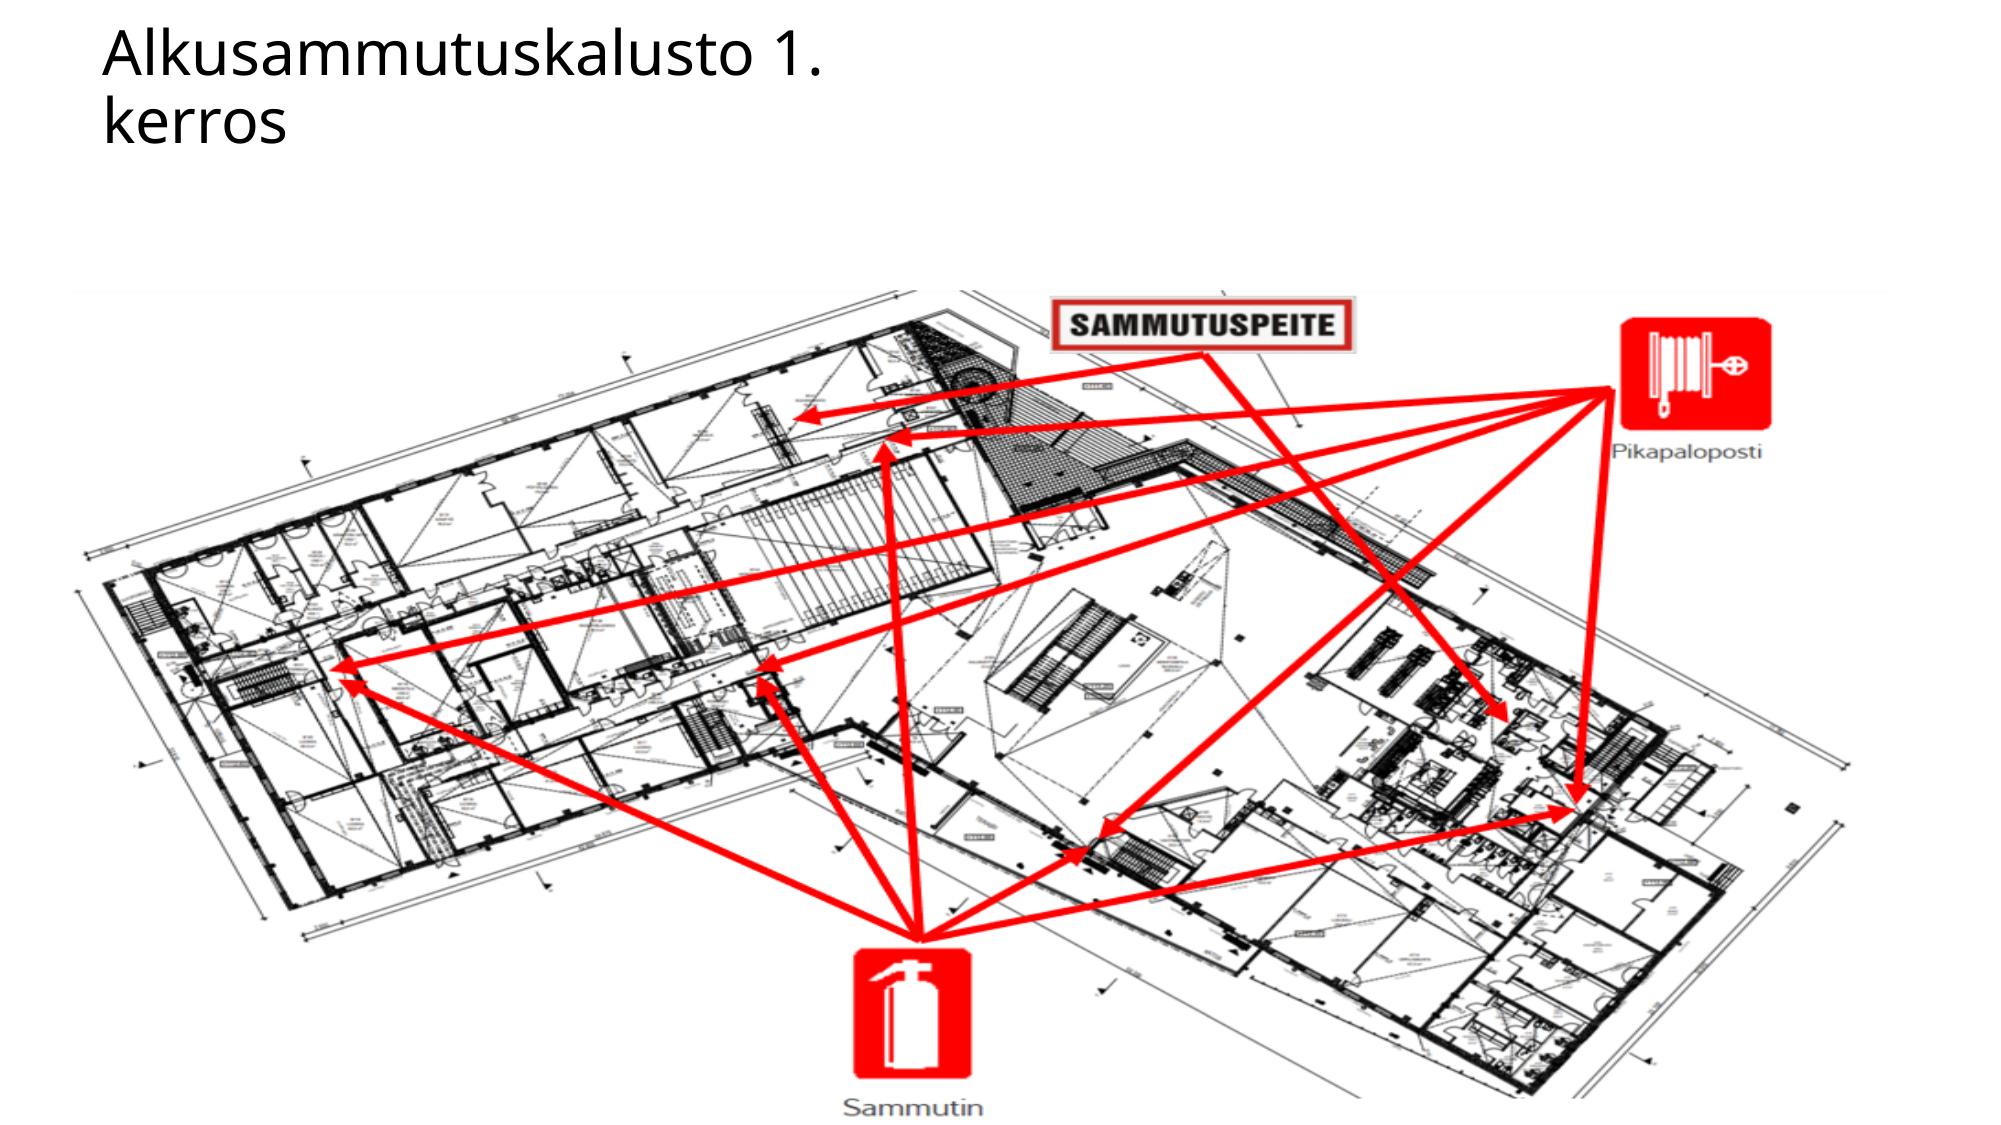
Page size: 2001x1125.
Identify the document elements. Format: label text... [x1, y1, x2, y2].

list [54, 278, 1922, 1125]
title Alkusammutuskalusto 1. kerros [102, 19, 930, 232]
